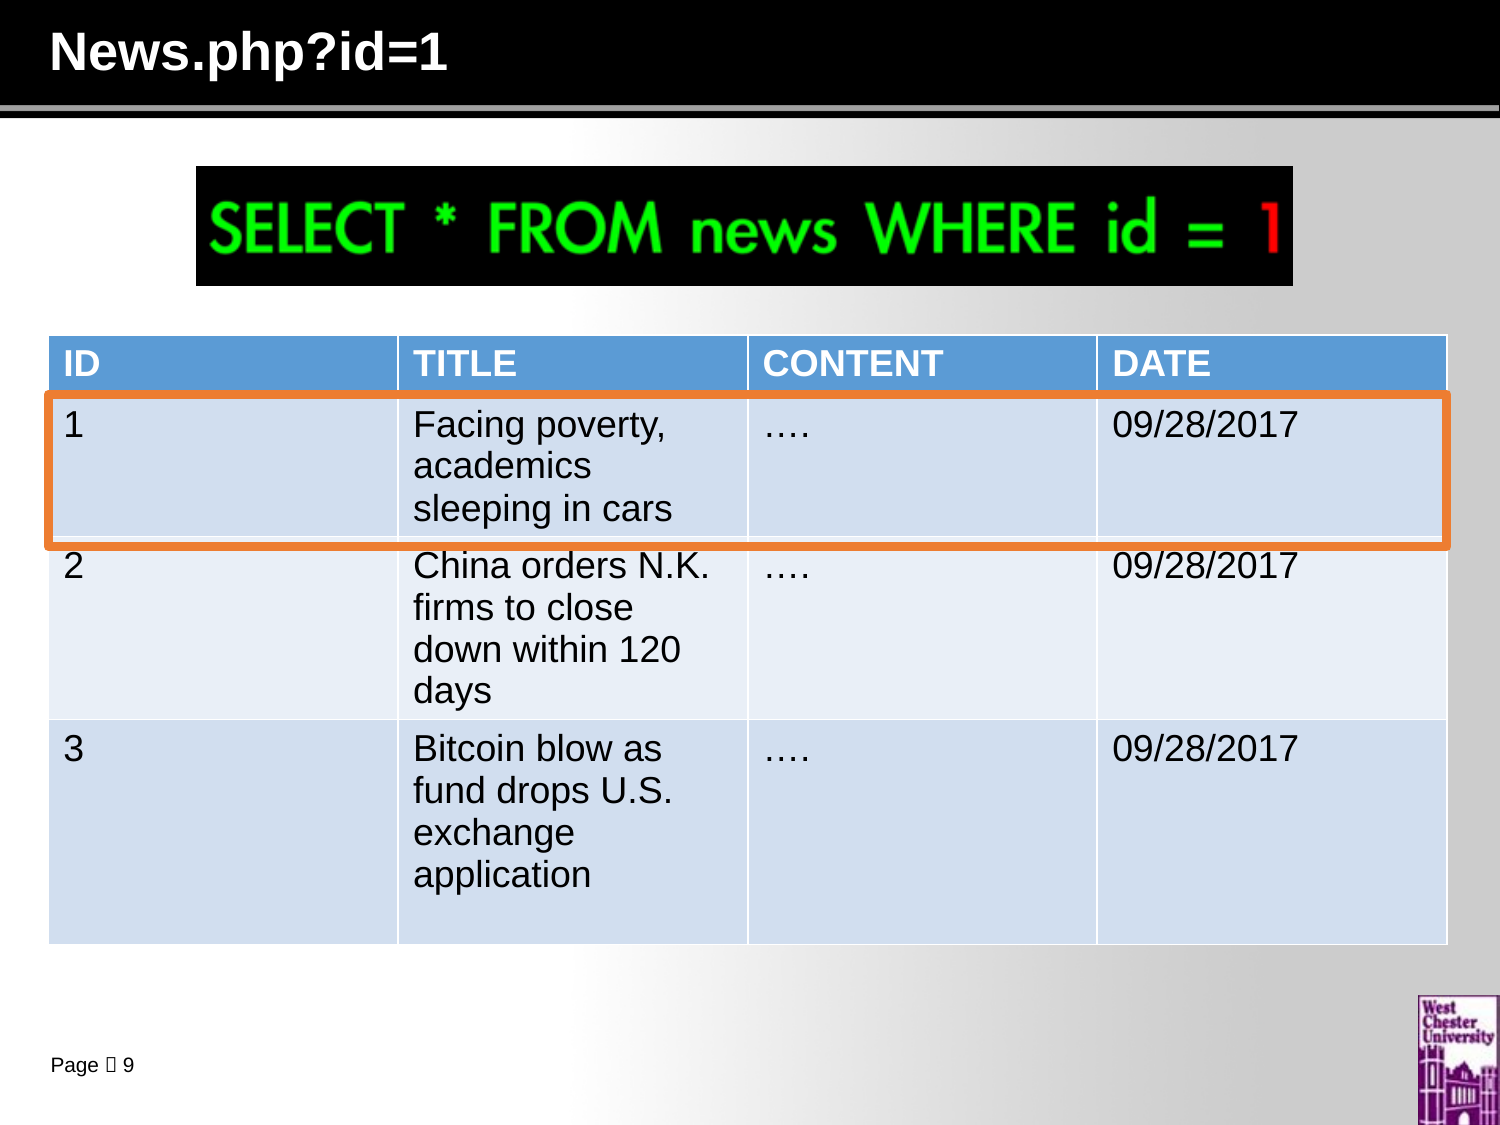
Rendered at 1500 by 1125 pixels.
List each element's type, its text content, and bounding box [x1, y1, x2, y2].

picture [0, 0, 1500, 1125]
table_header ID [49, 336, 397, 392]
table_cell 2 [49, 549, 397, 719]
table_cell …. [749, 720, 1096, 944]
table_cell Bitcoin blow as fund drops U.S. exchange application [399, 720, 747, 944]
table_header TITLE [399, 336, 747, 392]
table_header CONTENT [749, 336, 1096, 392]
table_header DATE [1098, 336, 1446, 392]
table_cell China orders N.K. firms to close down within 120 days [399, 549, 747, 719]
text_box [46, 392, 1449, 549]
title News.php?id=1 [49, 16, 1447, 123]
table_cell 09/28/2017 [1098, 549, 1446, 719]
table_cell …. [749, 549, 1096, 719]
table_cell 09/28/2017 [1098, 720, 1446, 944]
table_cell 3 [49, 720, 397, 944]
